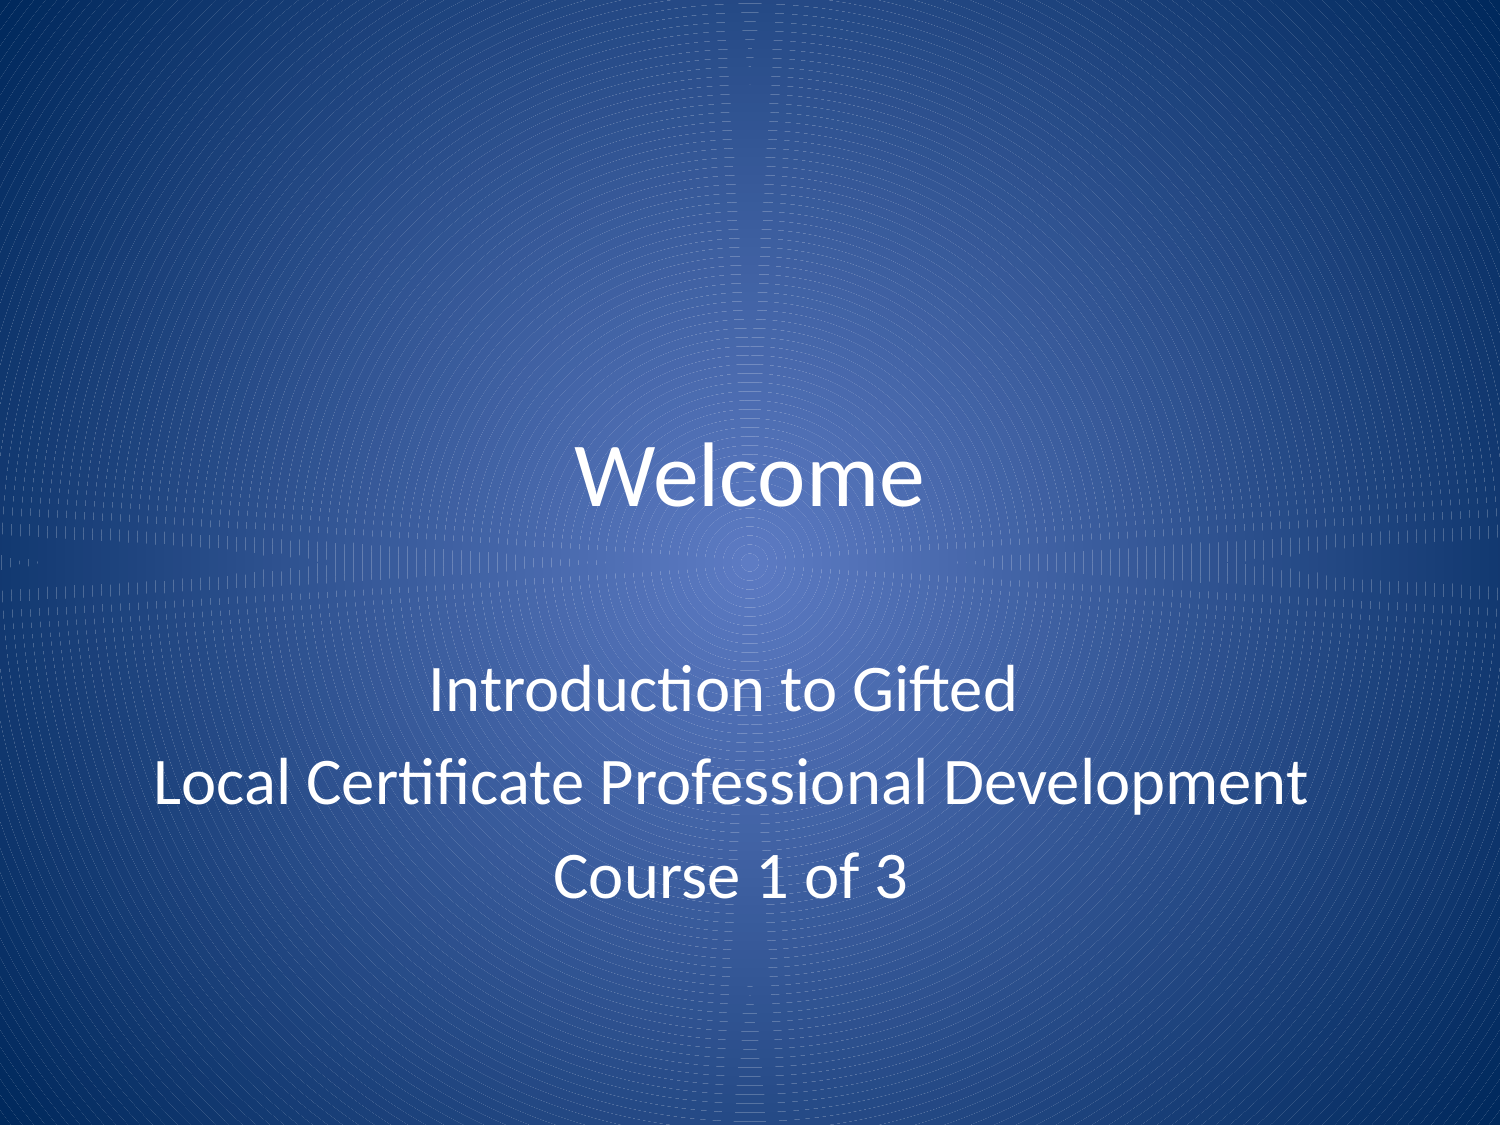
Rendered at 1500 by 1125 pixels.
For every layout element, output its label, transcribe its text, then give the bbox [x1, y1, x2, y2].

title Welcome [112, 349, 1388, 591]
subtitle Introduction to Gifted Local Certificate Professional Development Course 1 of 3 [74, 637, 1388, 926]
